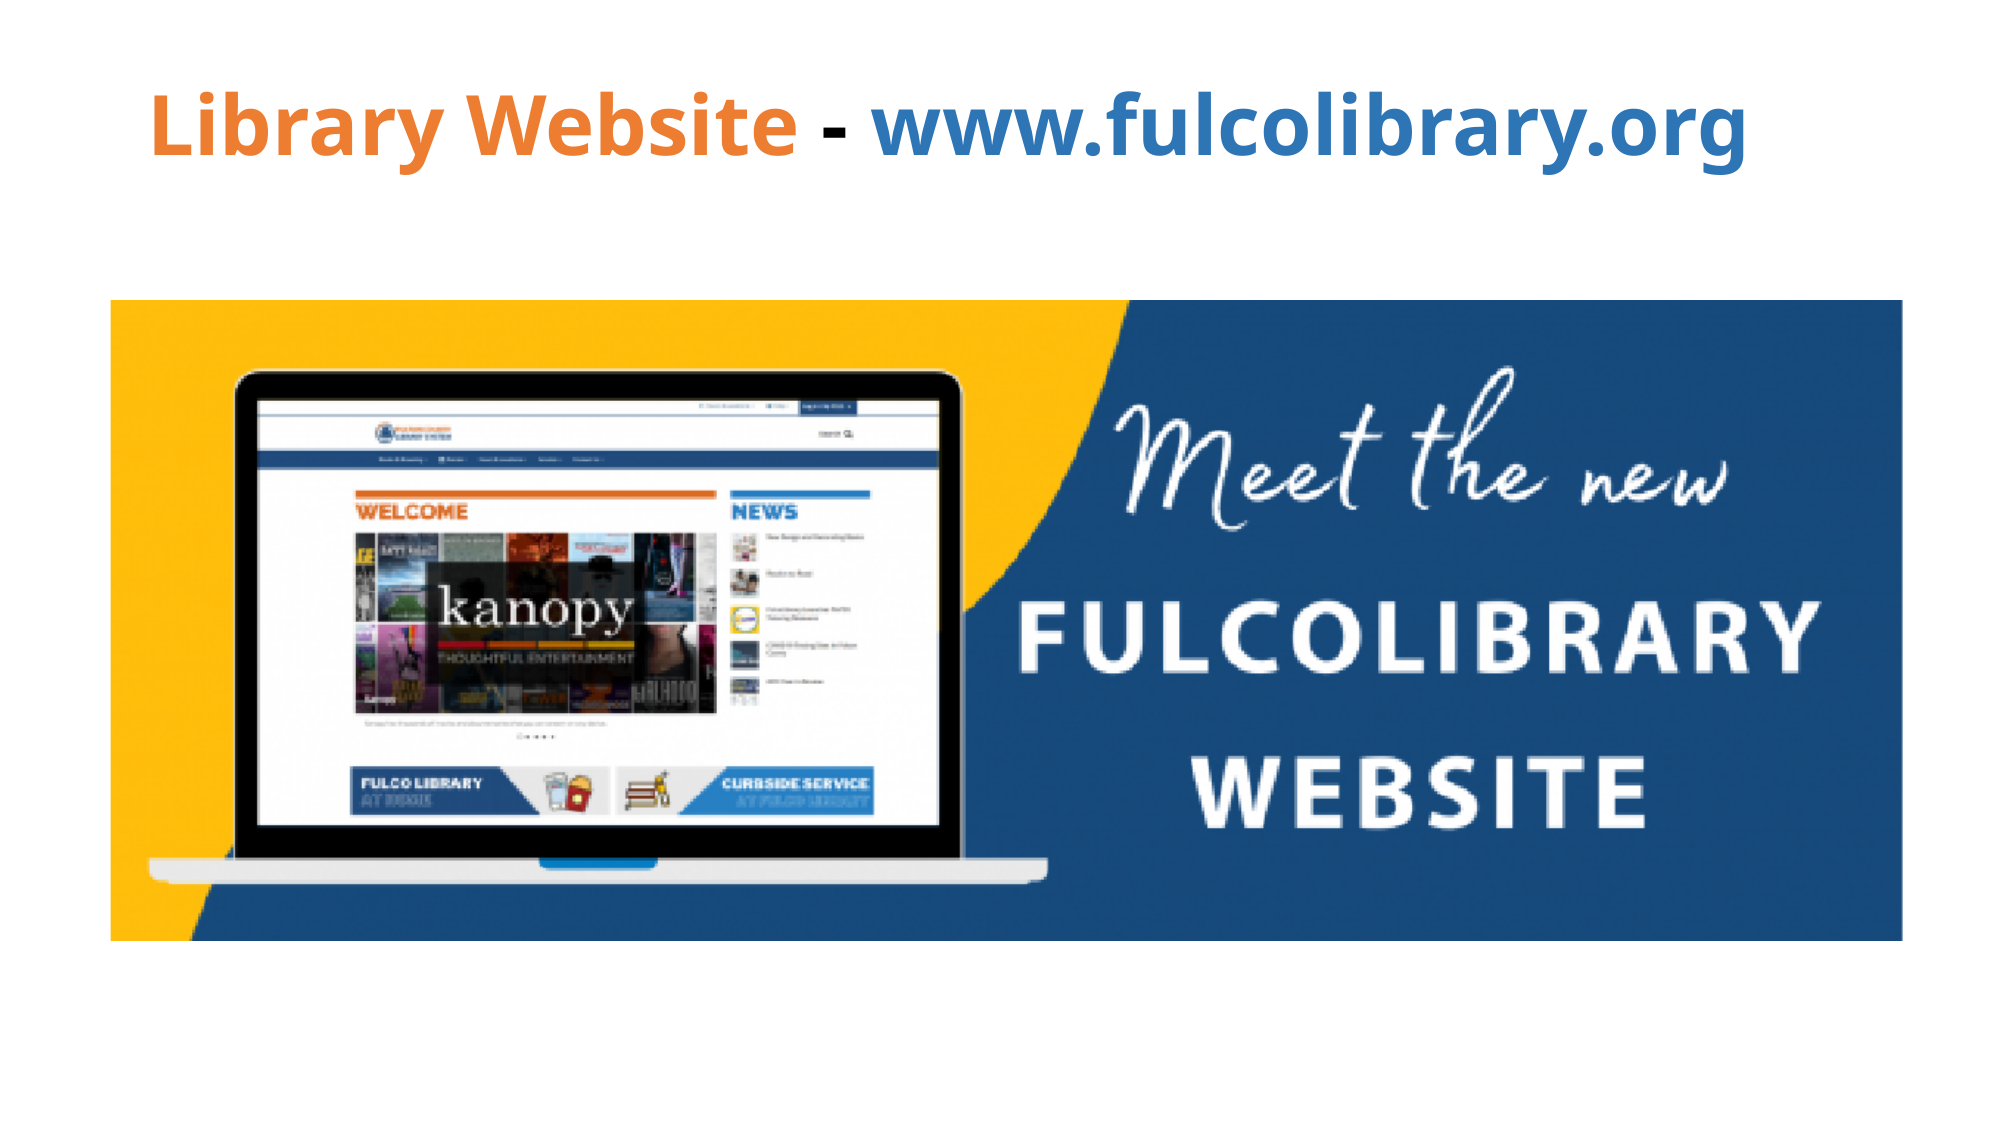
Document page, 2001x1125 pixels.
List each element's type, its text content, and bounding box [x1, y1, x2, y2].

title Library Website - www.fulcolibrary.org [132, 37, 1857, 219]
picture [110, 299, 1903, 941]
